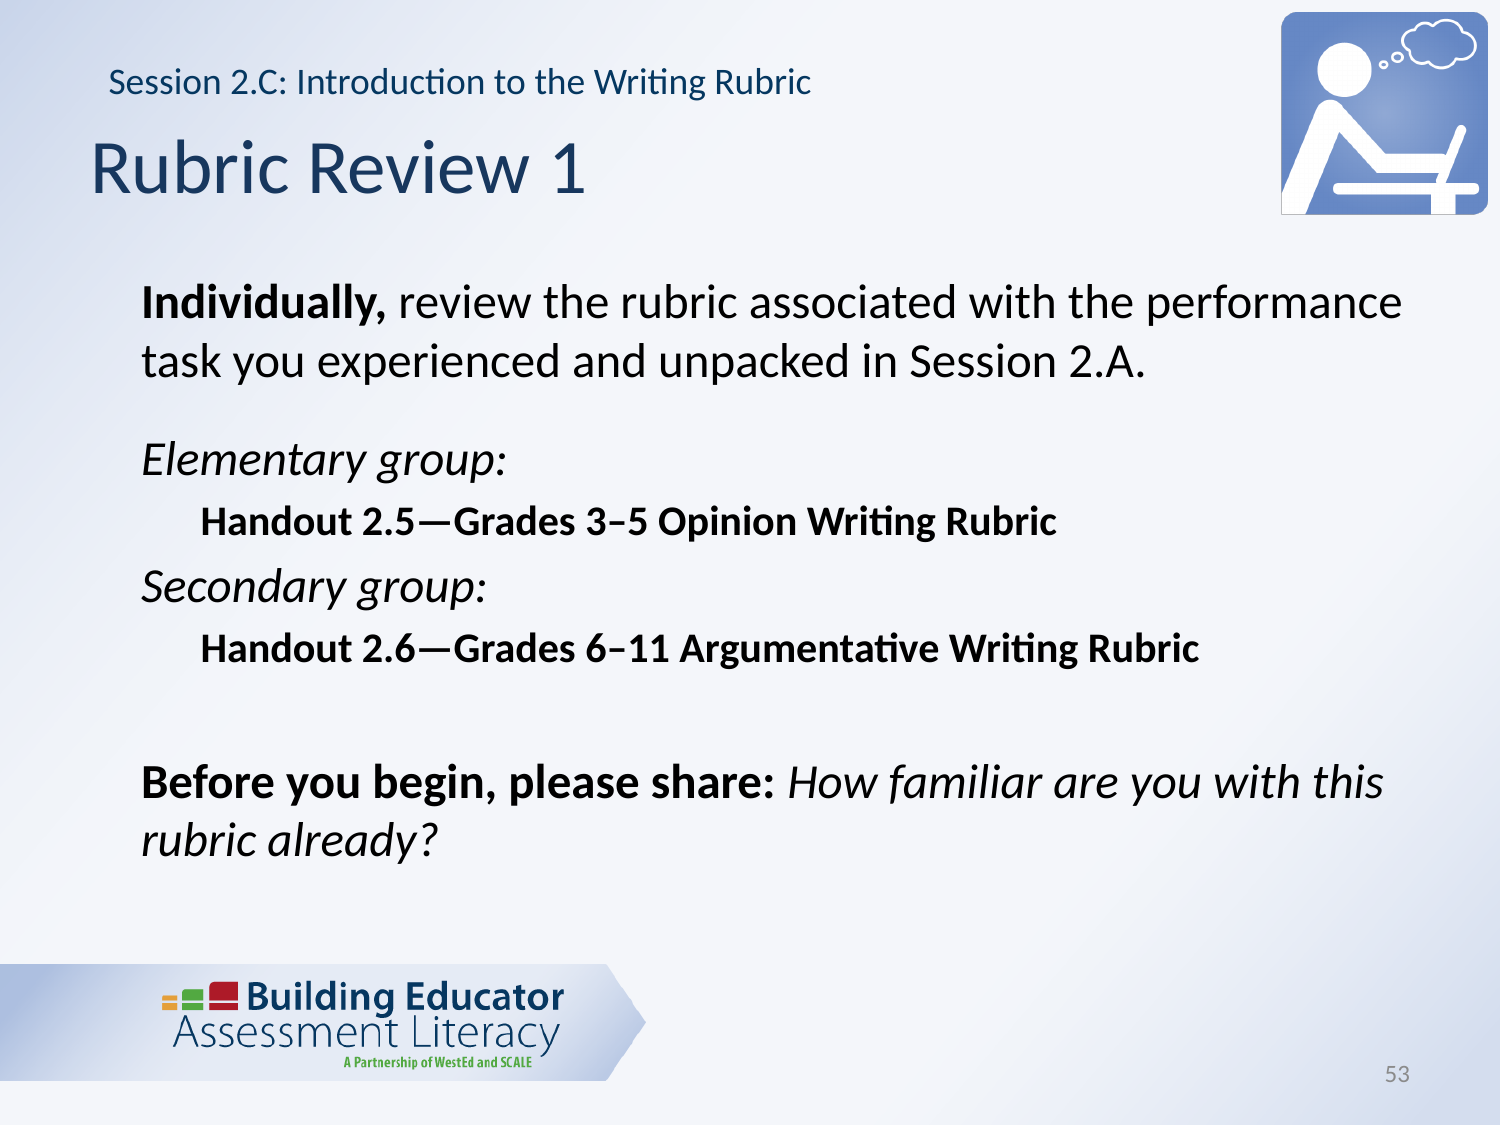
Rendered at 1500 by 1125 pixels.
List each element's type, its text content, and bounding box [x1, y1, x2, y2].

list Individually, review the rubric associated with the performance task you experienced and unpacked in Session 2.A. Elementary group: Handout 2.5—Grades 3–5 Opinion Writing Rubric Secondary group: Handout 2.6—Grades 6–11 Argumentative Writing Rubric Before you begin, please share: How familiar are you with this rubric already? [75, 262, 1425, 938]
text_box Session 2.C: Introduction to the Writing Rubric [93, 49, 828, 110]
slide_number 53 [1074, 1042, 1425, 1103]
title Rubric Review 1 [75, 87, 1425, 238]
picture [0, 0, 1500, 1125]
